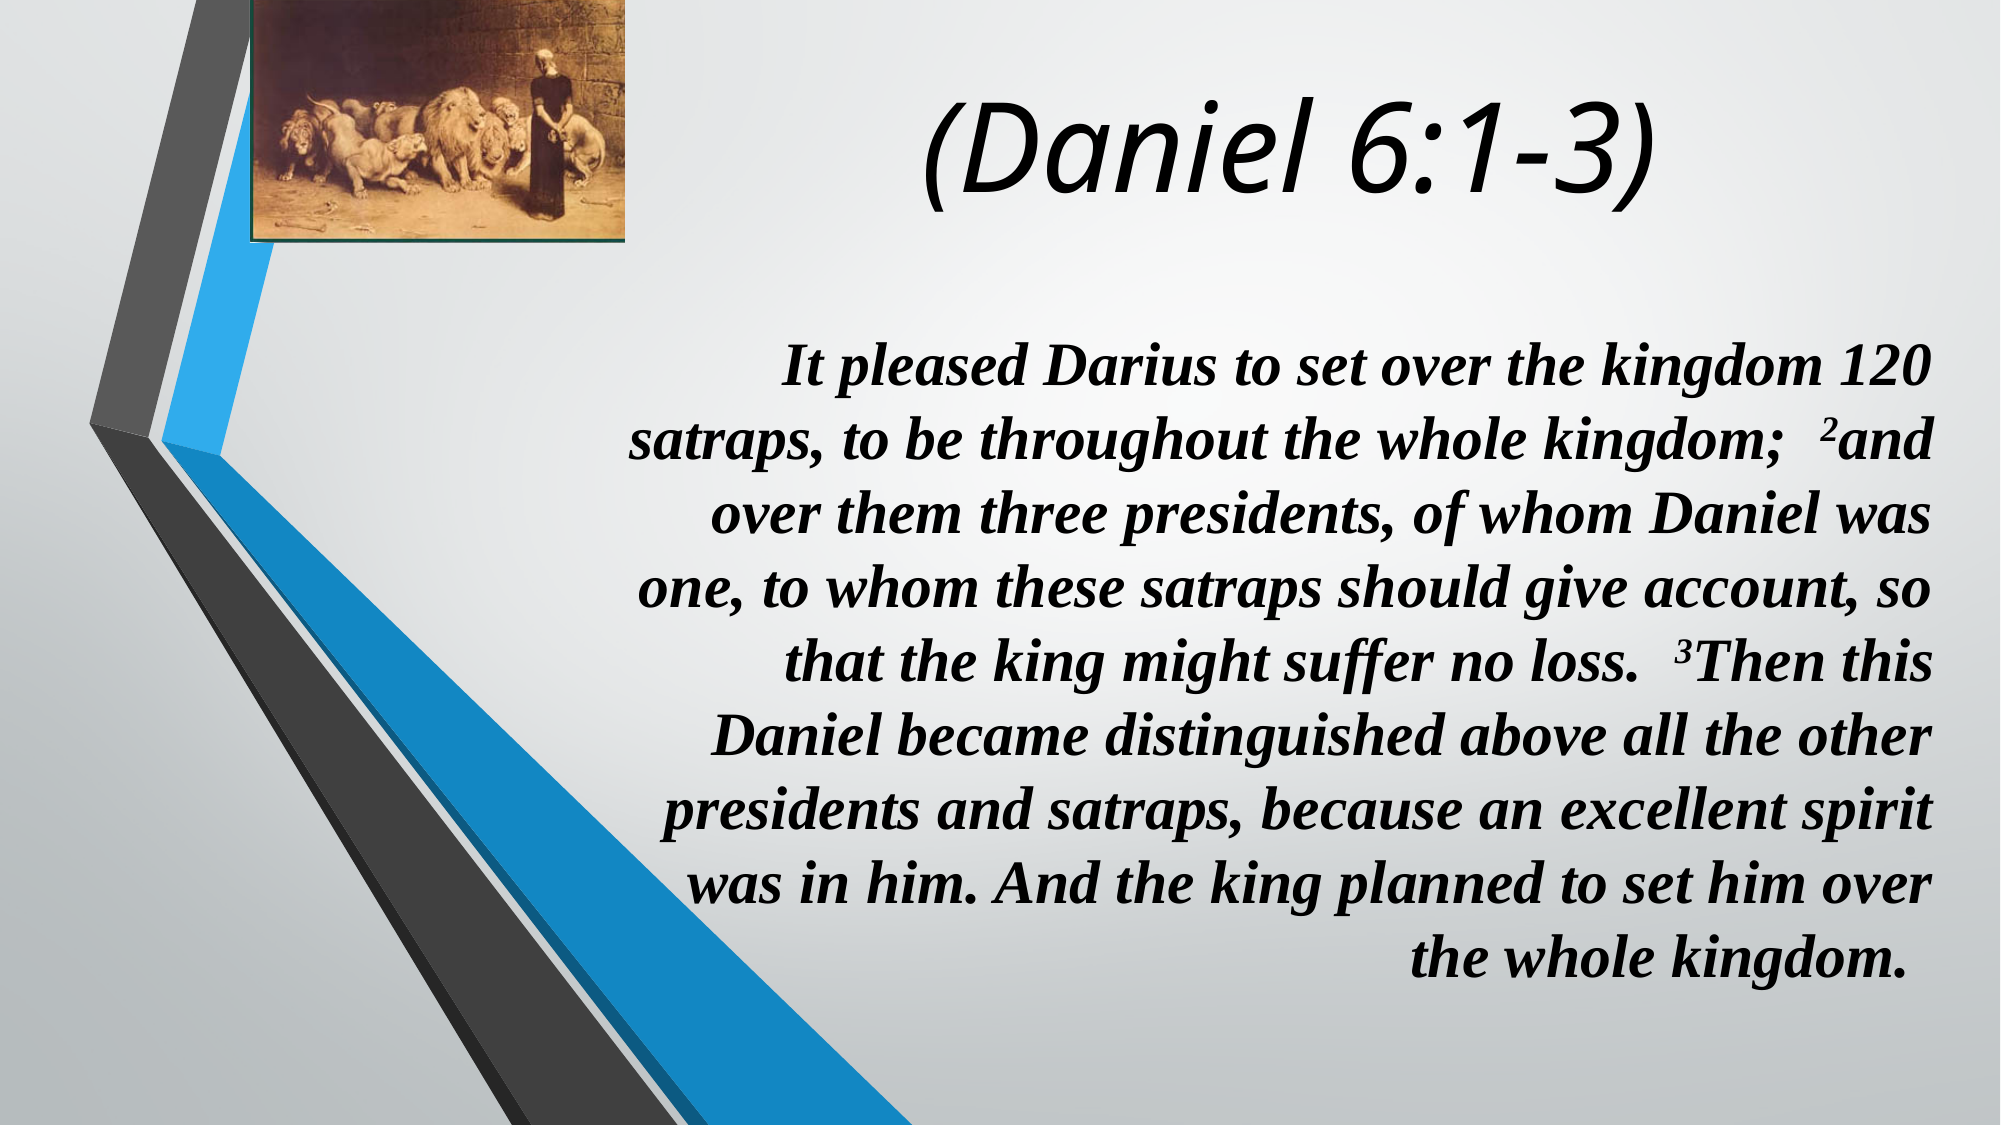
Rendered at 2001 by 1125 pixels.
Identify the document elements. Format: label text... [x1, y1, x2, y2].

subtitle It pleased Darius to set over the kingdom 120 satraps, to be throughout the whole kingdom; 2and over them three presidents, of whom Daniel was one, to whom these satraps should give account, so that the king might suffer no loss. 3Then this Daniel became distinguished above all the other presidents and satraps, because an excellent spirit was in him. And the king planned to set him over the whole kingdom. [612, 242, 1950, 1088]
picture [249, 0, 626, 243]
title (Daniel 6:1-3) [626, 0, 1707, 225]
